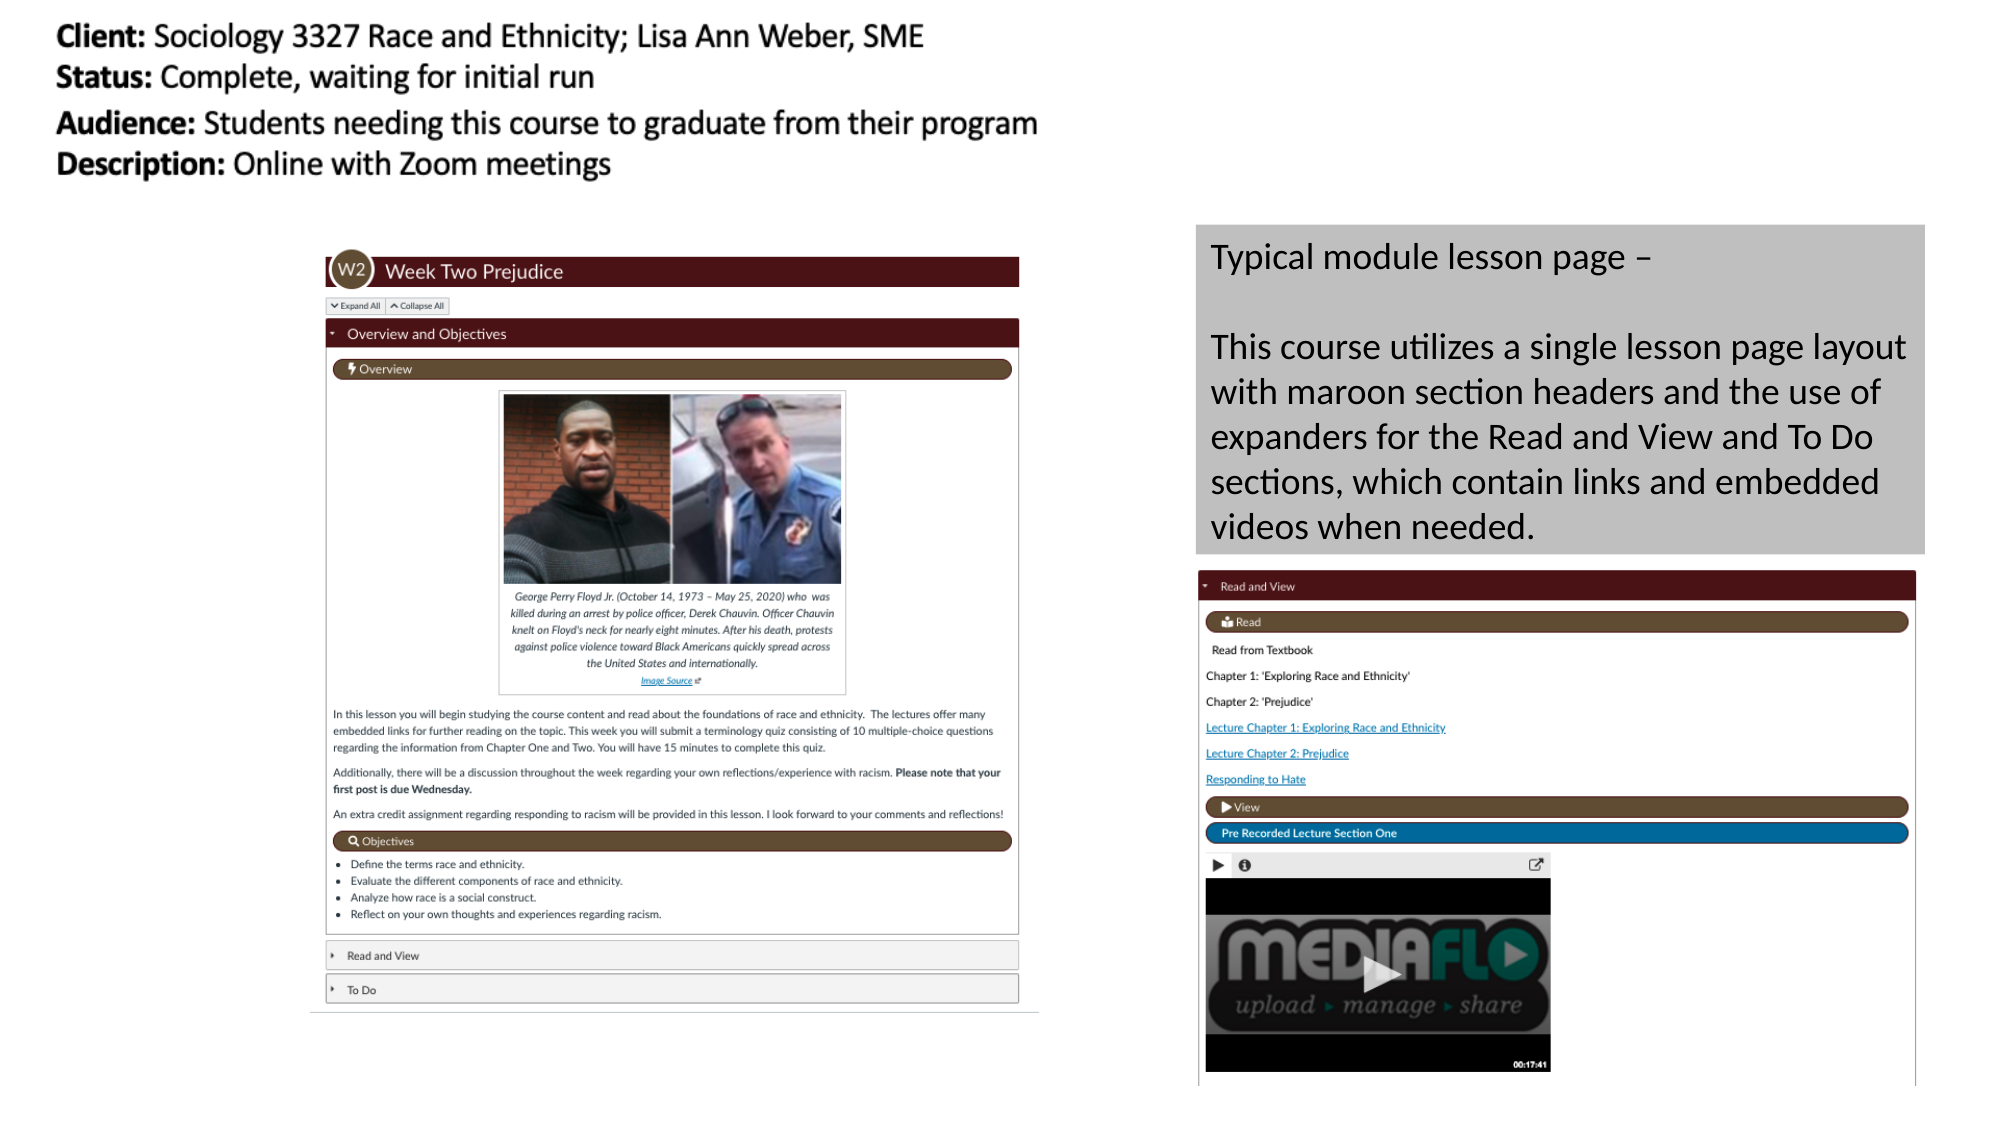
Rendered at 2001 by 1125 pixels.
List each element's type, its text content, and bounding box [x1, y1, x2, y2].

picture [34, 16, 1065, 190]
picture [309, 236, 1039, 1014]
text_box Typical module lesson page – This course utilizes a single lesson page layout with maroon section headers and the use of expanders for the Read and View and To Do sections, which contain links and embedded videos when needed. [1195, 224, 1925, 555]
picture [1195, 567, 1928, 1086]
